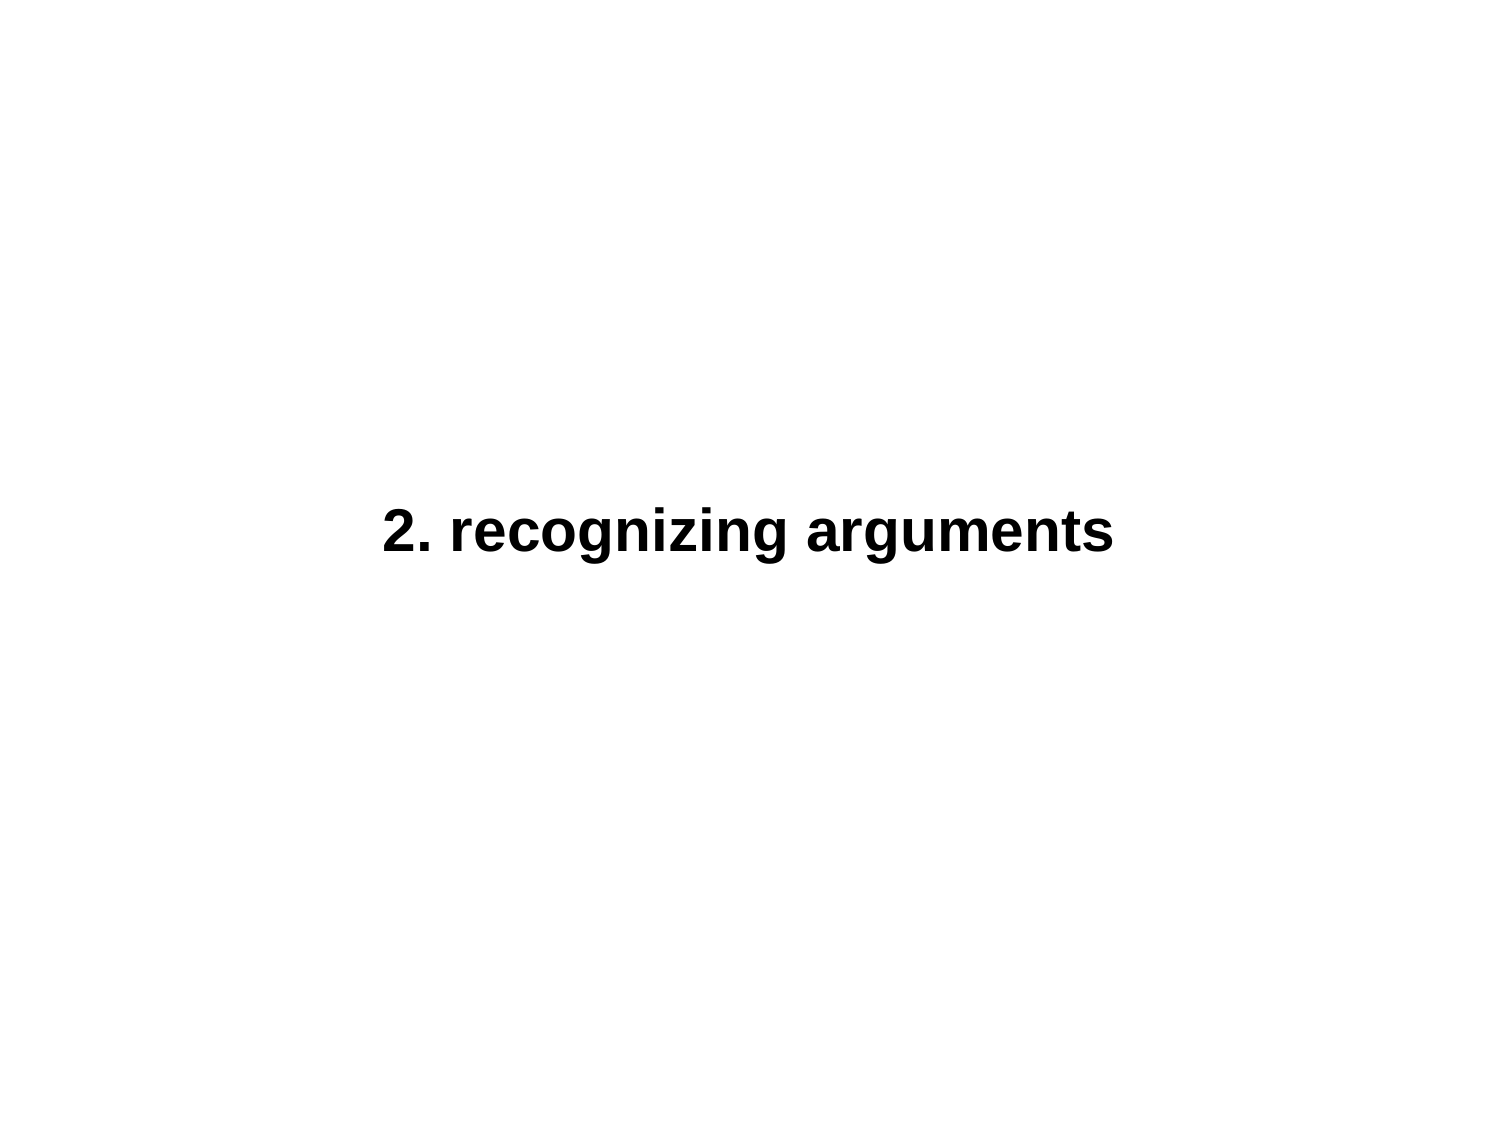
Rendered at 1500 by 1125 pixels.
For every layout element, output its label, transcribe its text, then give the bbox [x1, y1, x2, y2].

text_box 2. recognizing arguments [74, 44, 1425, 1006]
